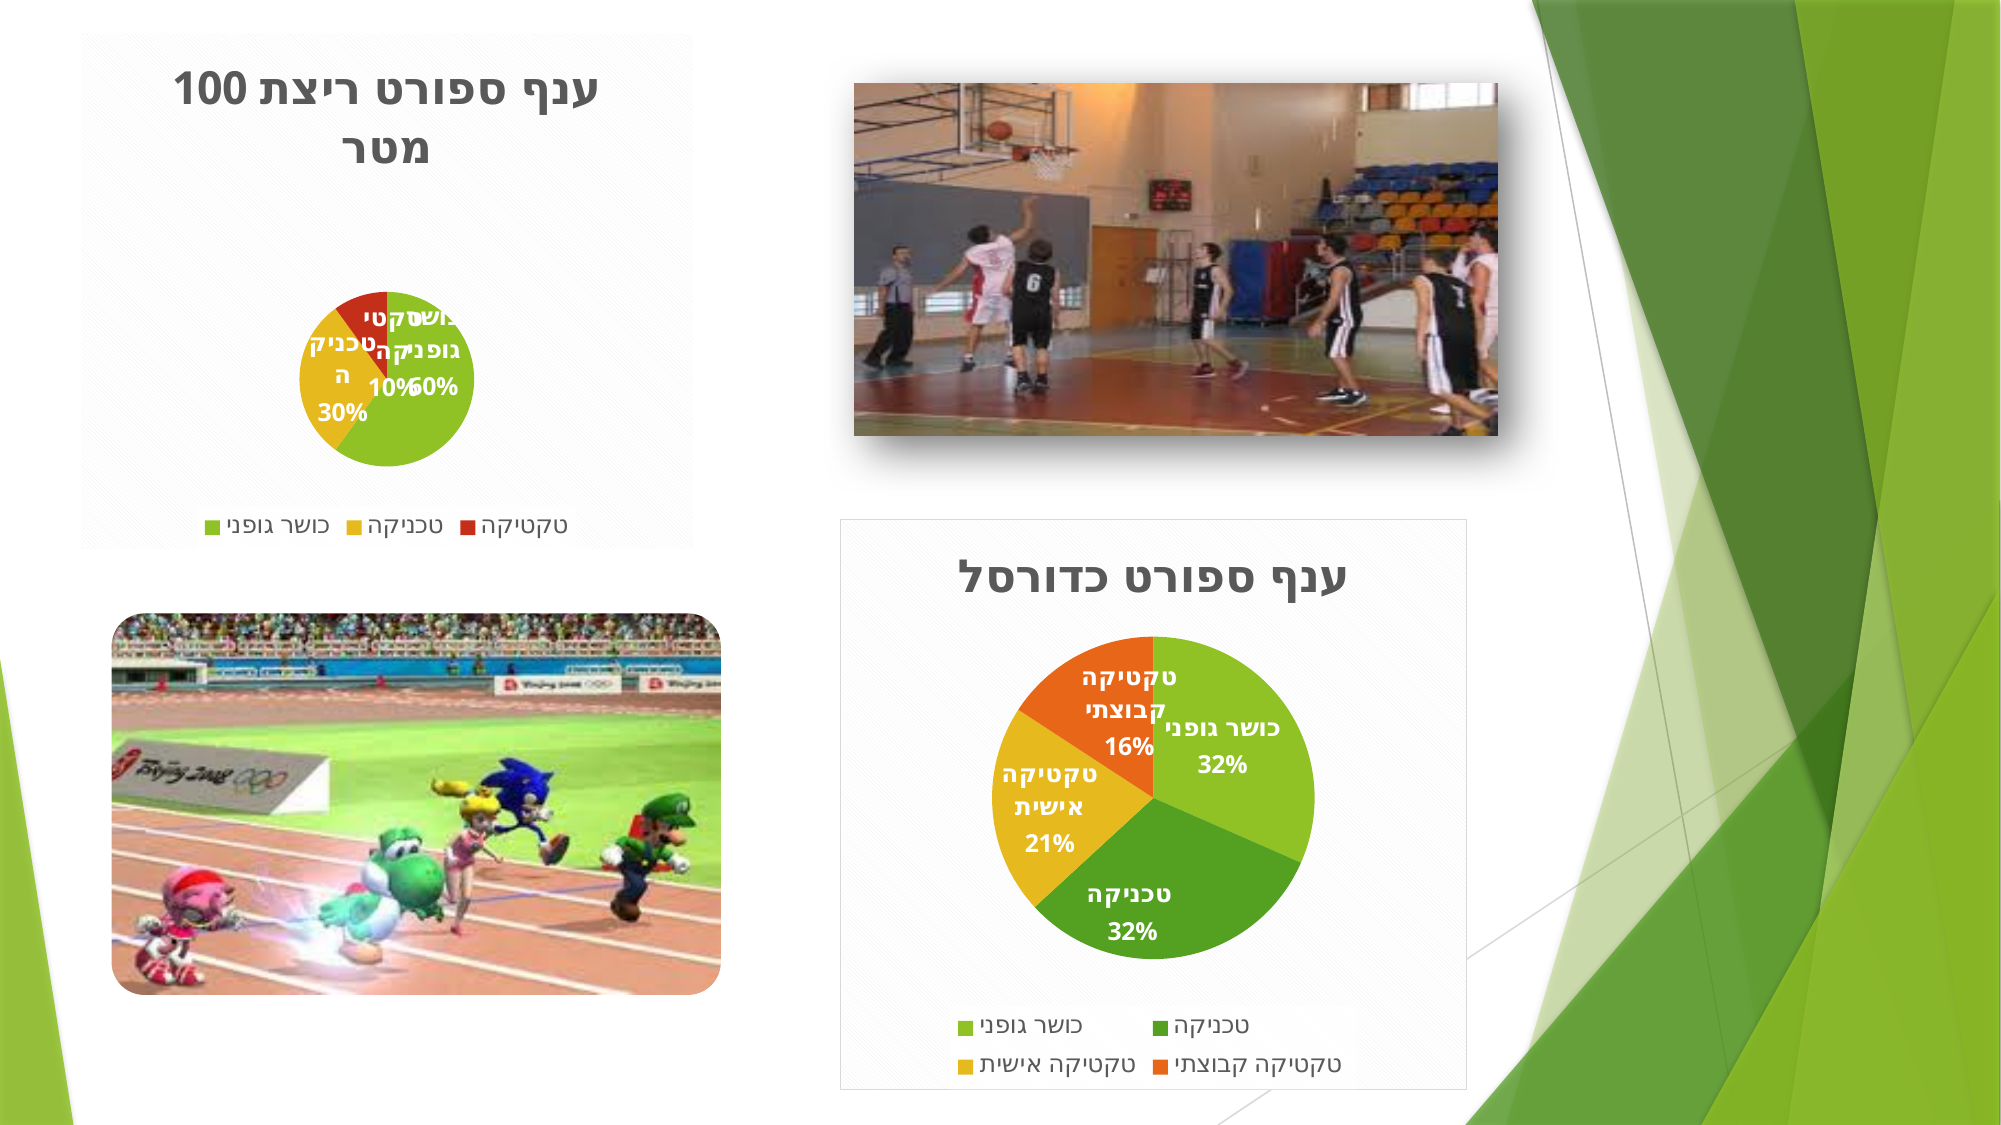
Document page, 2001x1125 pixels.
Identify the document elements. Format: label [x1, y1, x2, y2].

chart [78, 30, 695, 552]
picture [854, 82, 1499, 436]
picture [111, 612, 722, 996]
chart [839, 517, 1468, 1091]
